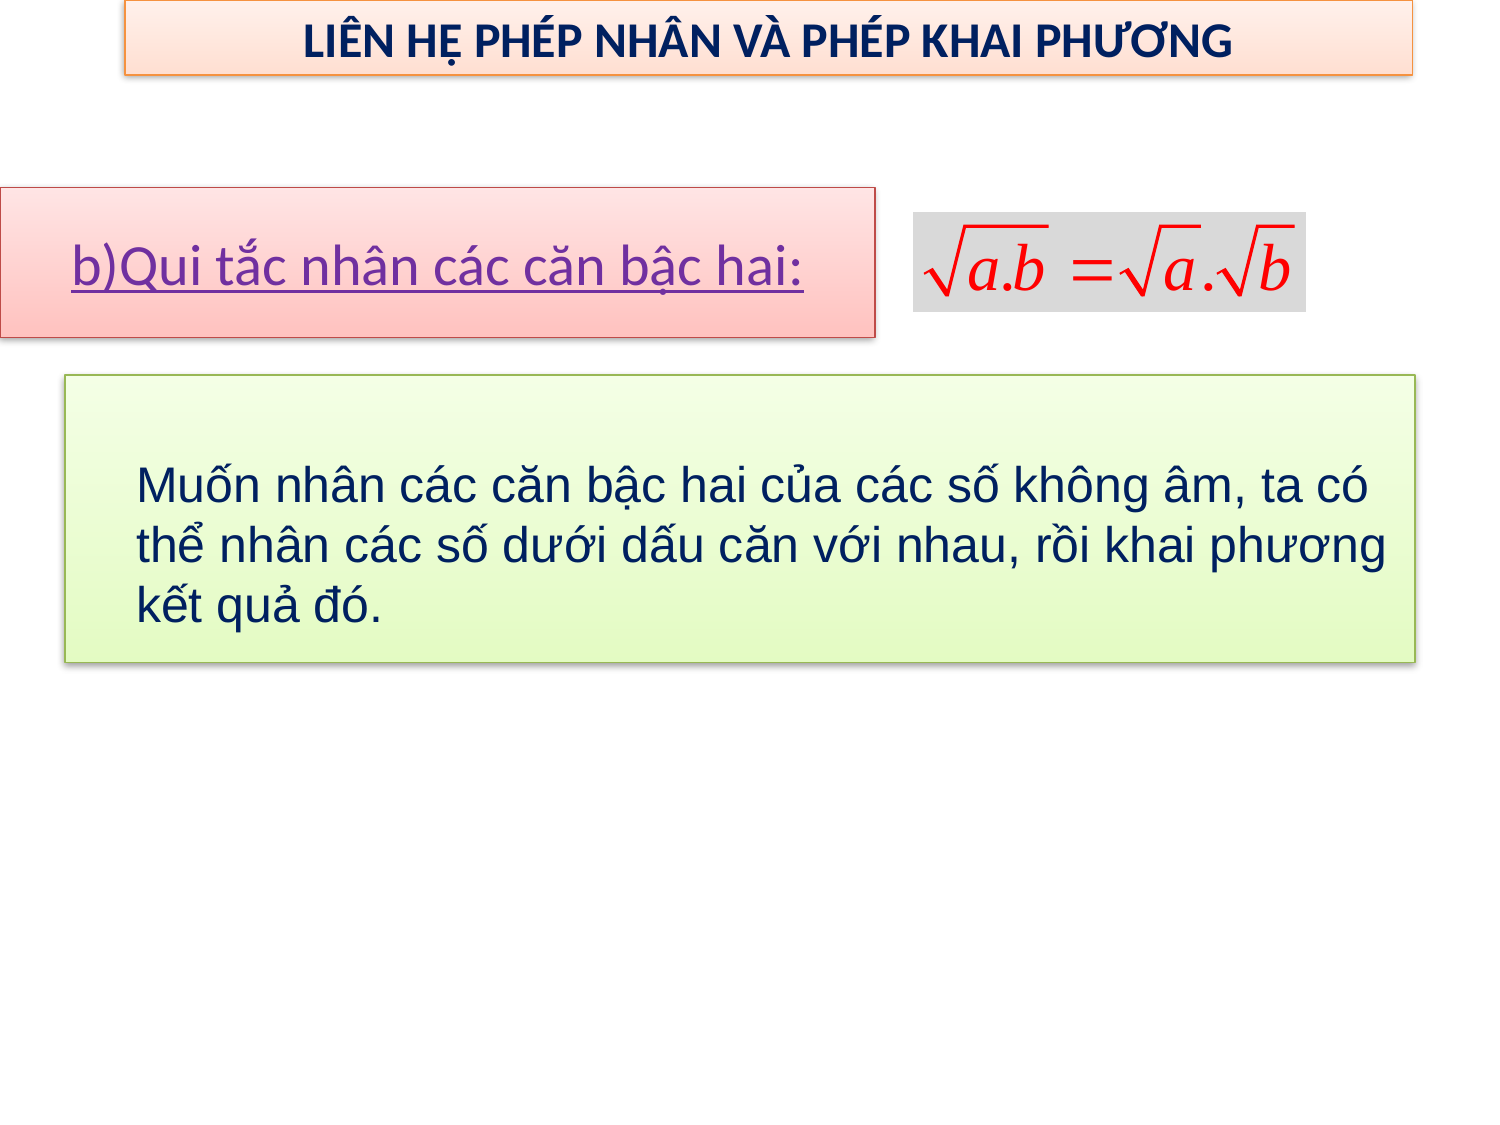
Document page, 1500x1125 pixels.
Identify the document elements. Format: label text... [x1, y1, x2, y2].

text_box LIÊN HỆ PHÉP NHÂN VÀ PHÉP KHAI PHƯƠNG [124, 0, 1413, 76]
list Muốn nhân các căn bậc hai của các số không âm, ta có thể nhân các số dưới dấu căn với nhau, rồi khai phương kết quả đó. [64, 374, 1416, 663]
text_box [912, 212, 1307, 313]
title b)Qui tắc nhân các căn bậc hai: [0, 187, 876, 338]
